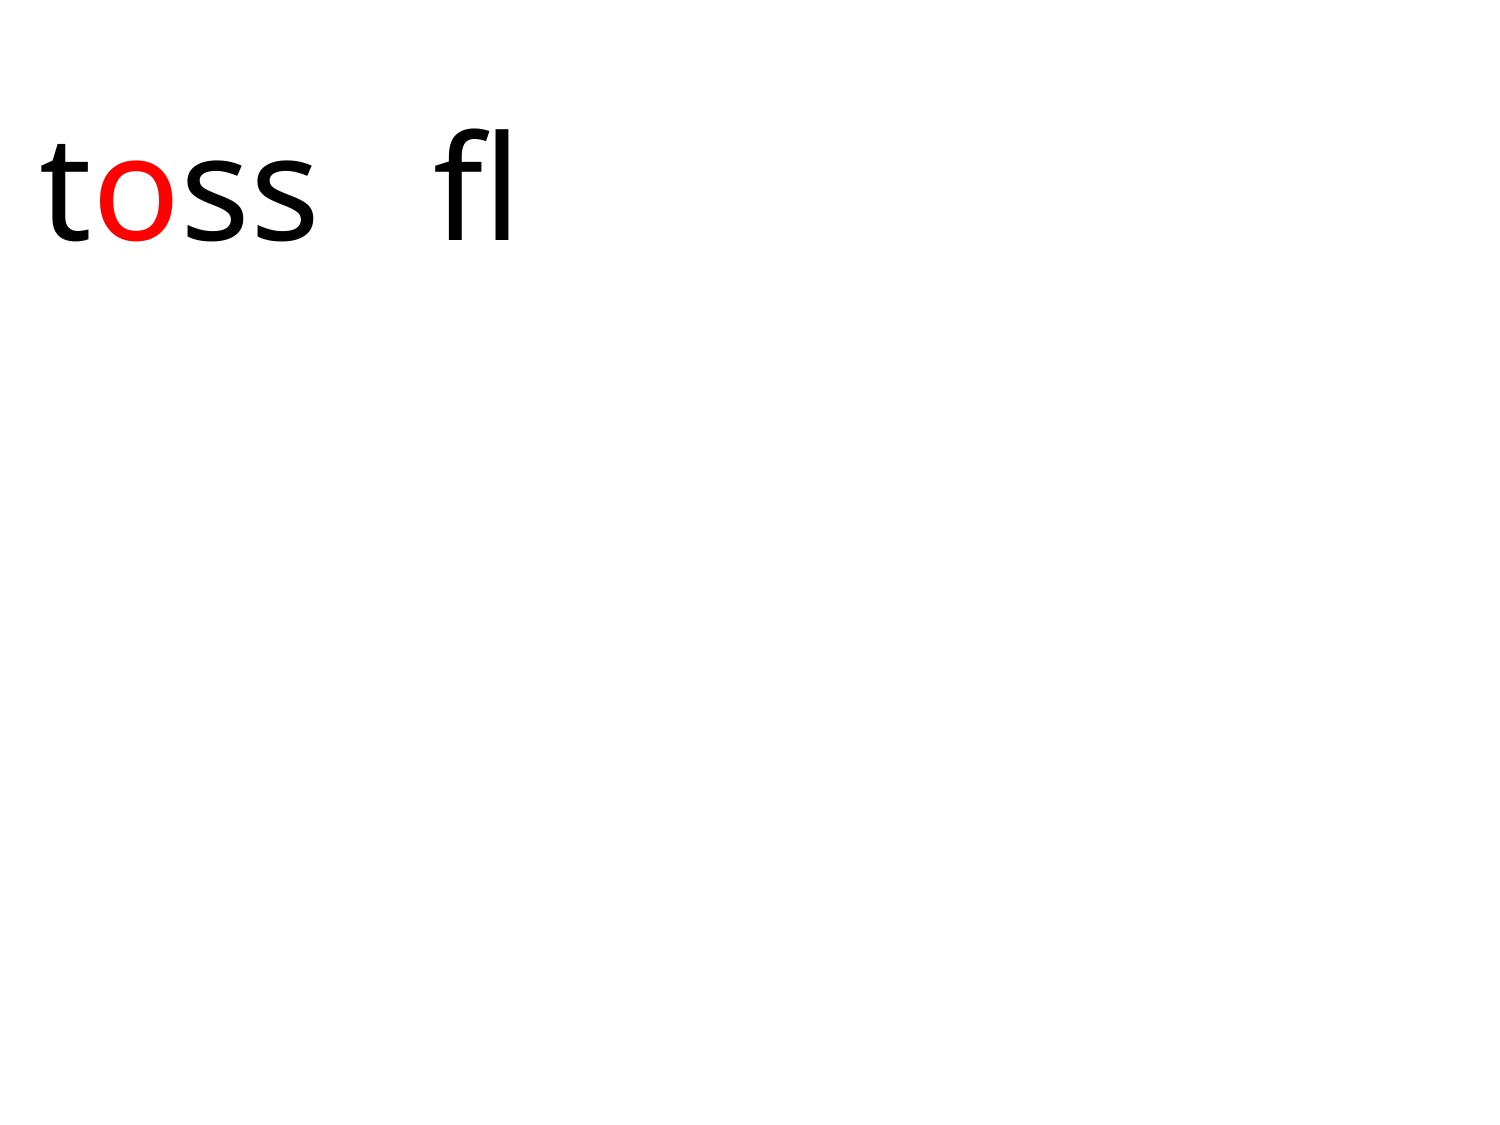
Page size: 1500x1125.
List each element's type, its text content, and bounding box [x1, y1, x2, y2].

text_box toss fl [25, 87, 1485, 277]
